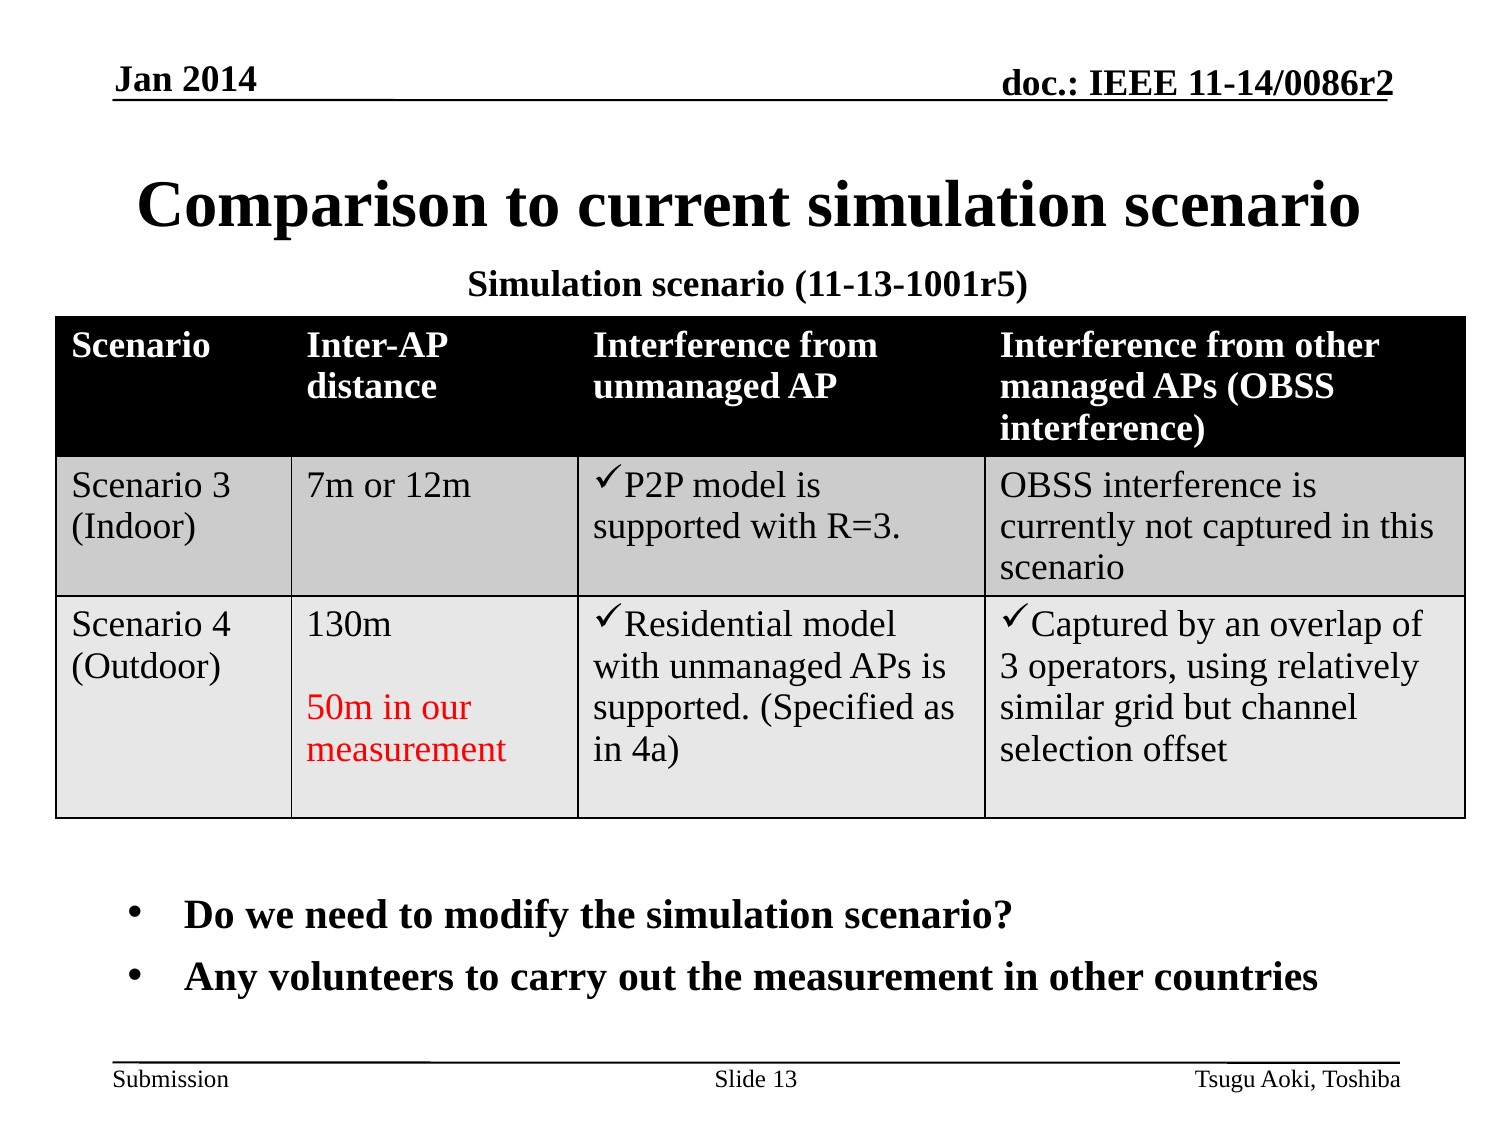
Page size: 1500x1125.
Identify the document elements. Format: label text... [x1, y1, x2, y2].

table_header Scenario [57, 317, 291, 455]
footer Tsugu Aoki, Toshiba [878, 1061, 1402, 1093]
table_header Inter-AP distance [292, 317, 577, 455]
table_cell Captured by an overlap of 3 operators, using relatively similar grid but channel selection offset [986, 597, 1464, 817]
slide_number Slide 13 [712, 1061, 800, 1123]
table_cell 7m or 12m [292, 457, 577, 595]
table_cell OBSS interference is currently not captured in this scenario [986, 457, 1464, 595]
table_cell 130m 50m in our measurement [292, 597, 577, 817]
table_cell Scenario 3 (Indoor) [57, 457, 291, 595]
table_cell P2P model is supported with R=3. [579, 457, 984, 595]
table_cell Scenario 4 (Outdoor) [57, 597, 291, 817]
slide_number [114, 54, 423, 100]
table_cell Residential model with unmanaged APs is supported. (Specified as in 4a) [579, 597, 984, 817]
text_box Do we need to modify the simulation scenario? Any volunteers to carry out the measurement in other countries [112, 878, 1388, 1020]
text_box Simulation scenario (11-13-1001r5) [452, 251, 1044, 312]
title Comparison to current simulation scenario [112, 112, 1388, 288]
table_header Interference from other managed APs (OBSS interference) [986, 317, 1464, 455]
table_header Interference from unmanaged AP [579, 317, 984, 455]
